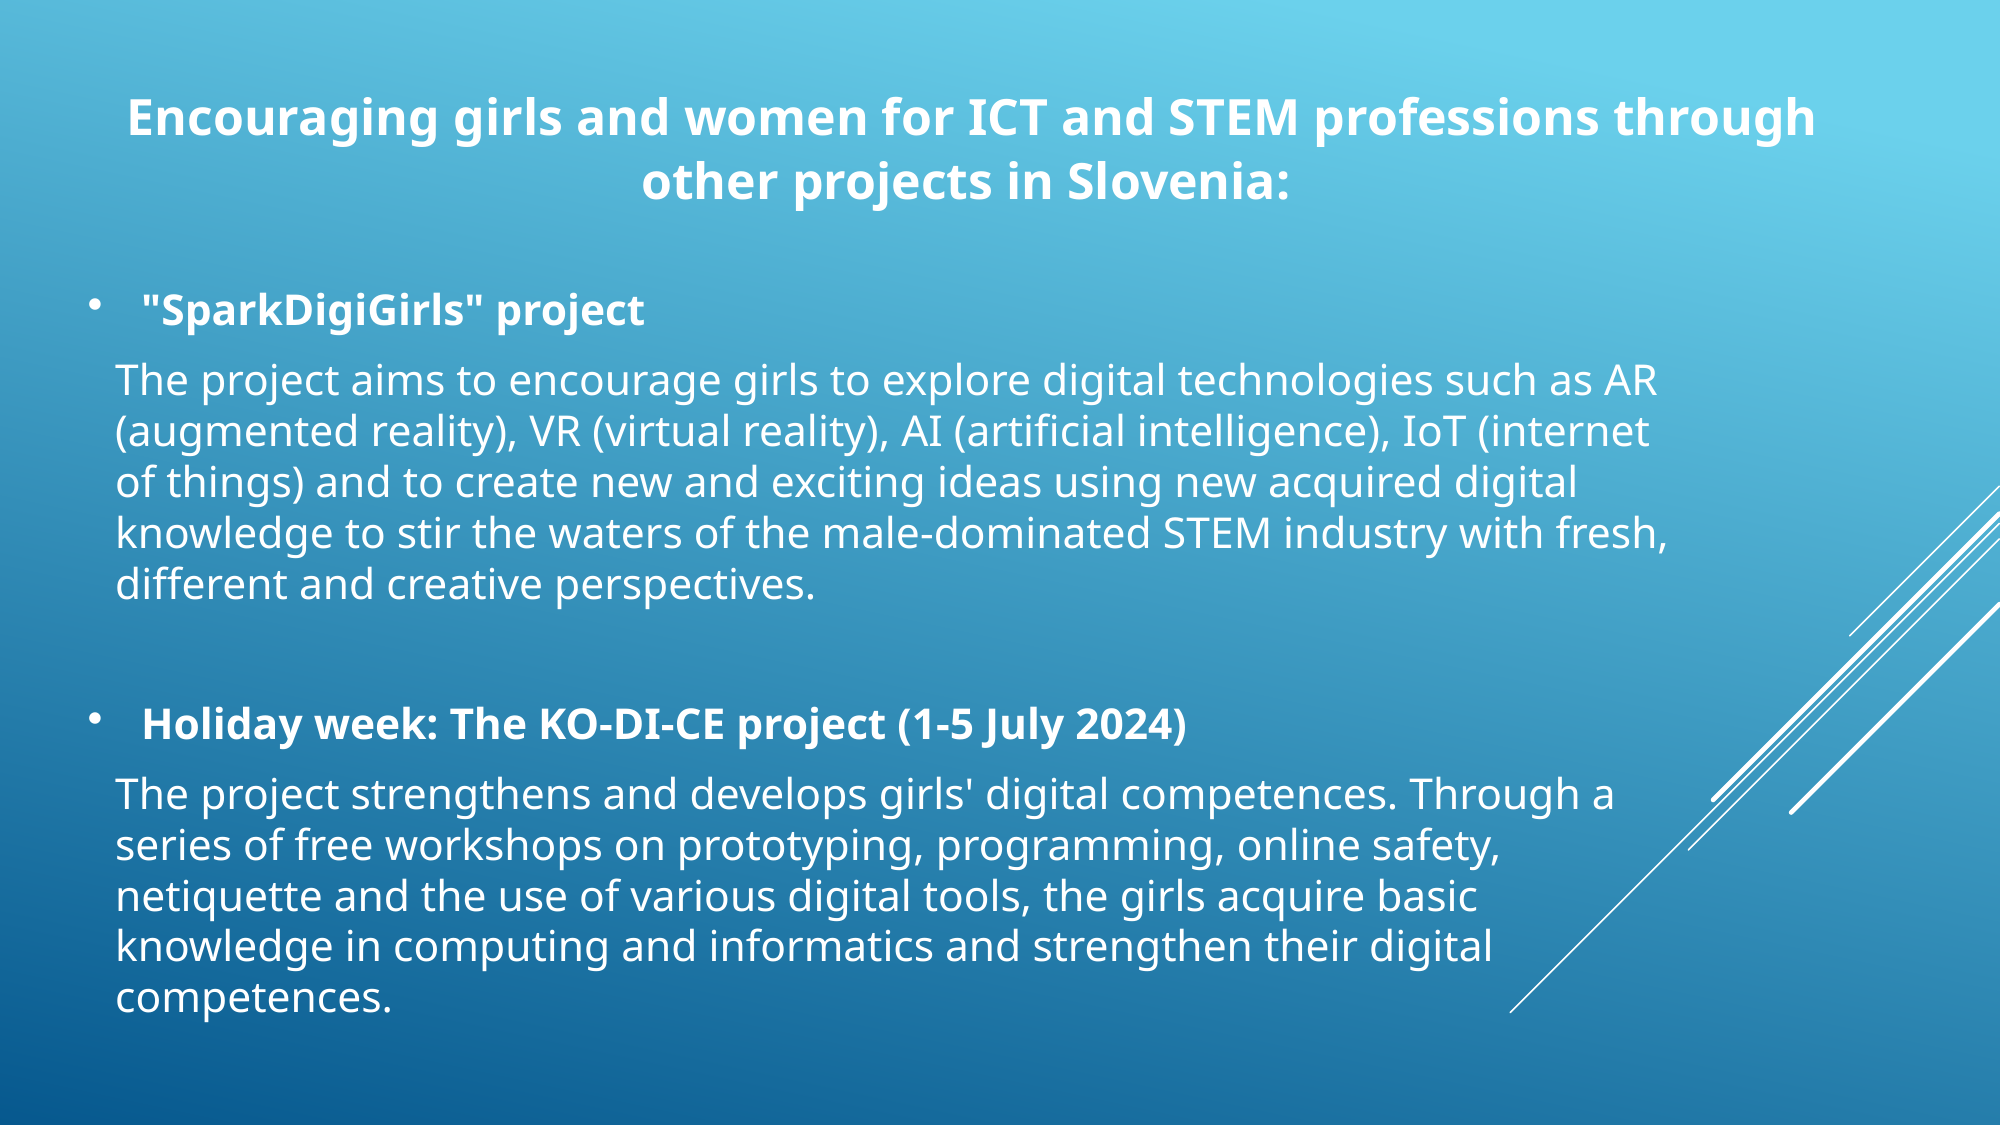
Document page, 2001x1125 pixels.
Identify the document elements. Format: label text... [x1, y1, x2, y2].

list "SparkDigiGirls" project The project aims to encourage girls to explore digital technologies such as AR (augmented reality), VR (virtual reality), AI (artificial intelligence), IoT (internet of things) and to create new and exciting ideas using new acquired digital knowledge to stir the waters of the male-dominated STEM industry with fresh, different and creative perspectives. Holiday week: The KO-DI-CE project (1-5 July 2024) The project strengthens and develops girls' digital competences. Through a series of free workshops on prototyping, programming, online safety, netiquette and the use of various digital tools, the girls acquire basic knowledge in computing and informatics and strengthen their digital competences. [74, 272, 1694, 1033]
text_box Encouraging girls and women for ICT and STEM professions through other projects in Slovenia: [74, 73, 1871, 217]
